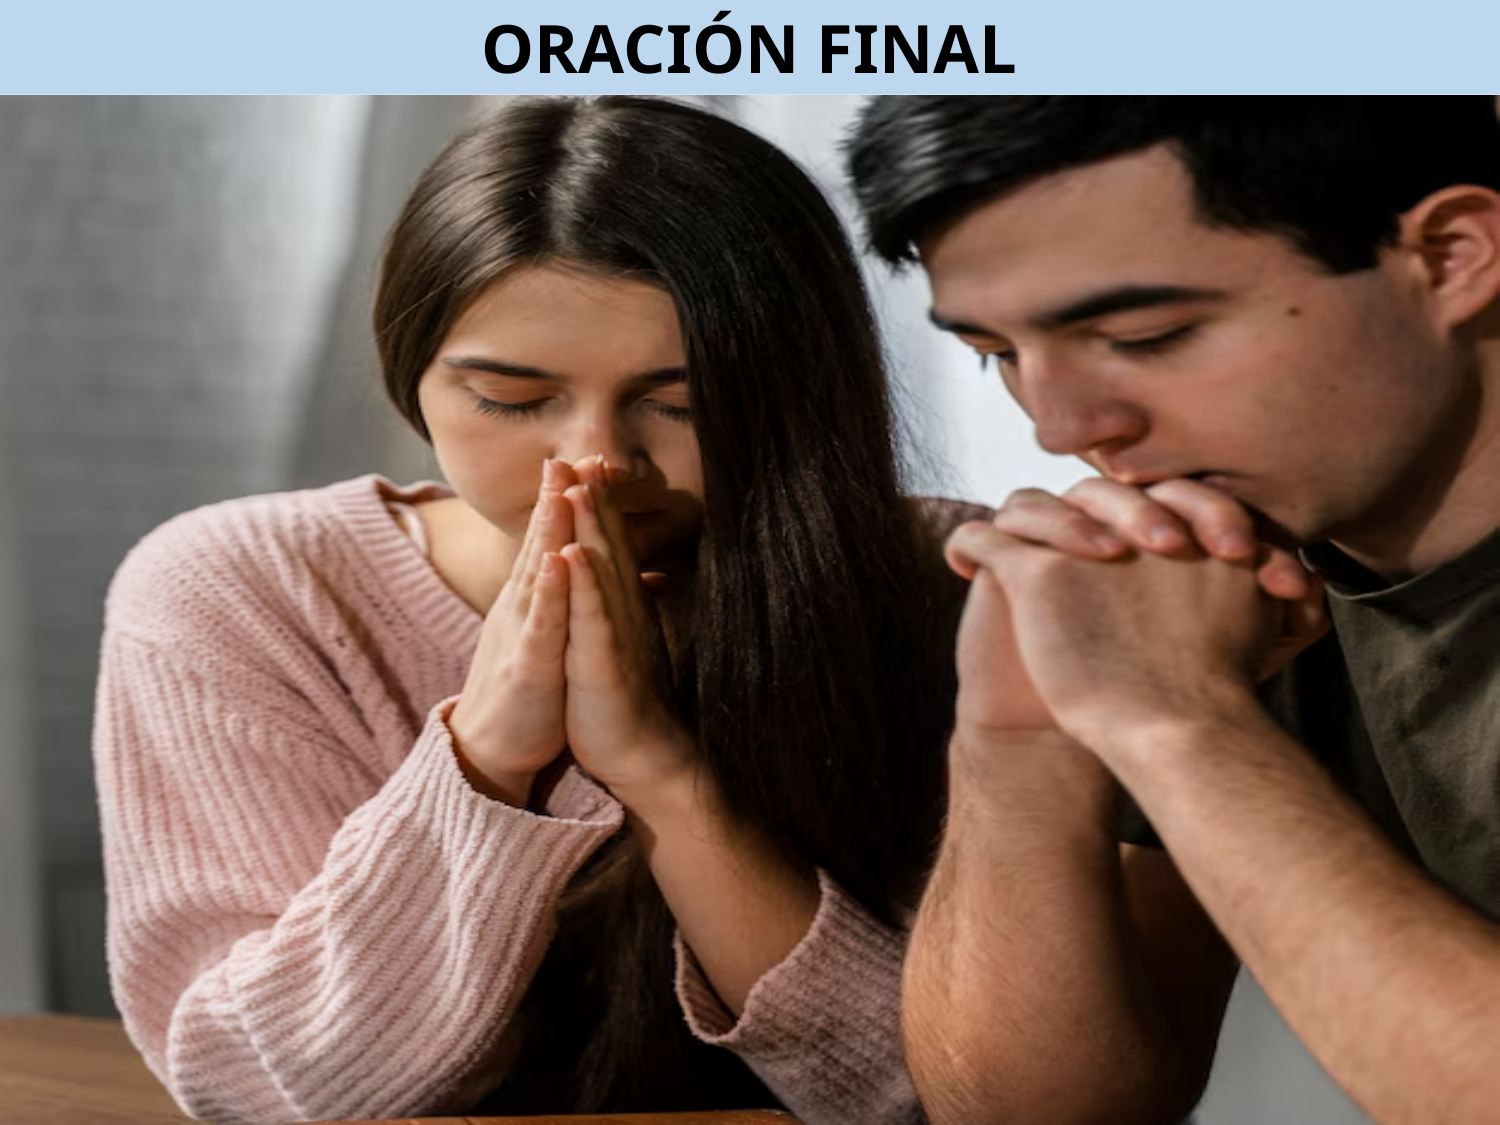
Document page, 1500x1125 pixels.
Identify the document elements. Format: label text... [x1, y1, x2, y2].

picture [0, 95, 1500, 1125]
text_box ORACIÓN FINAL [0, 0, 1500, 95]
